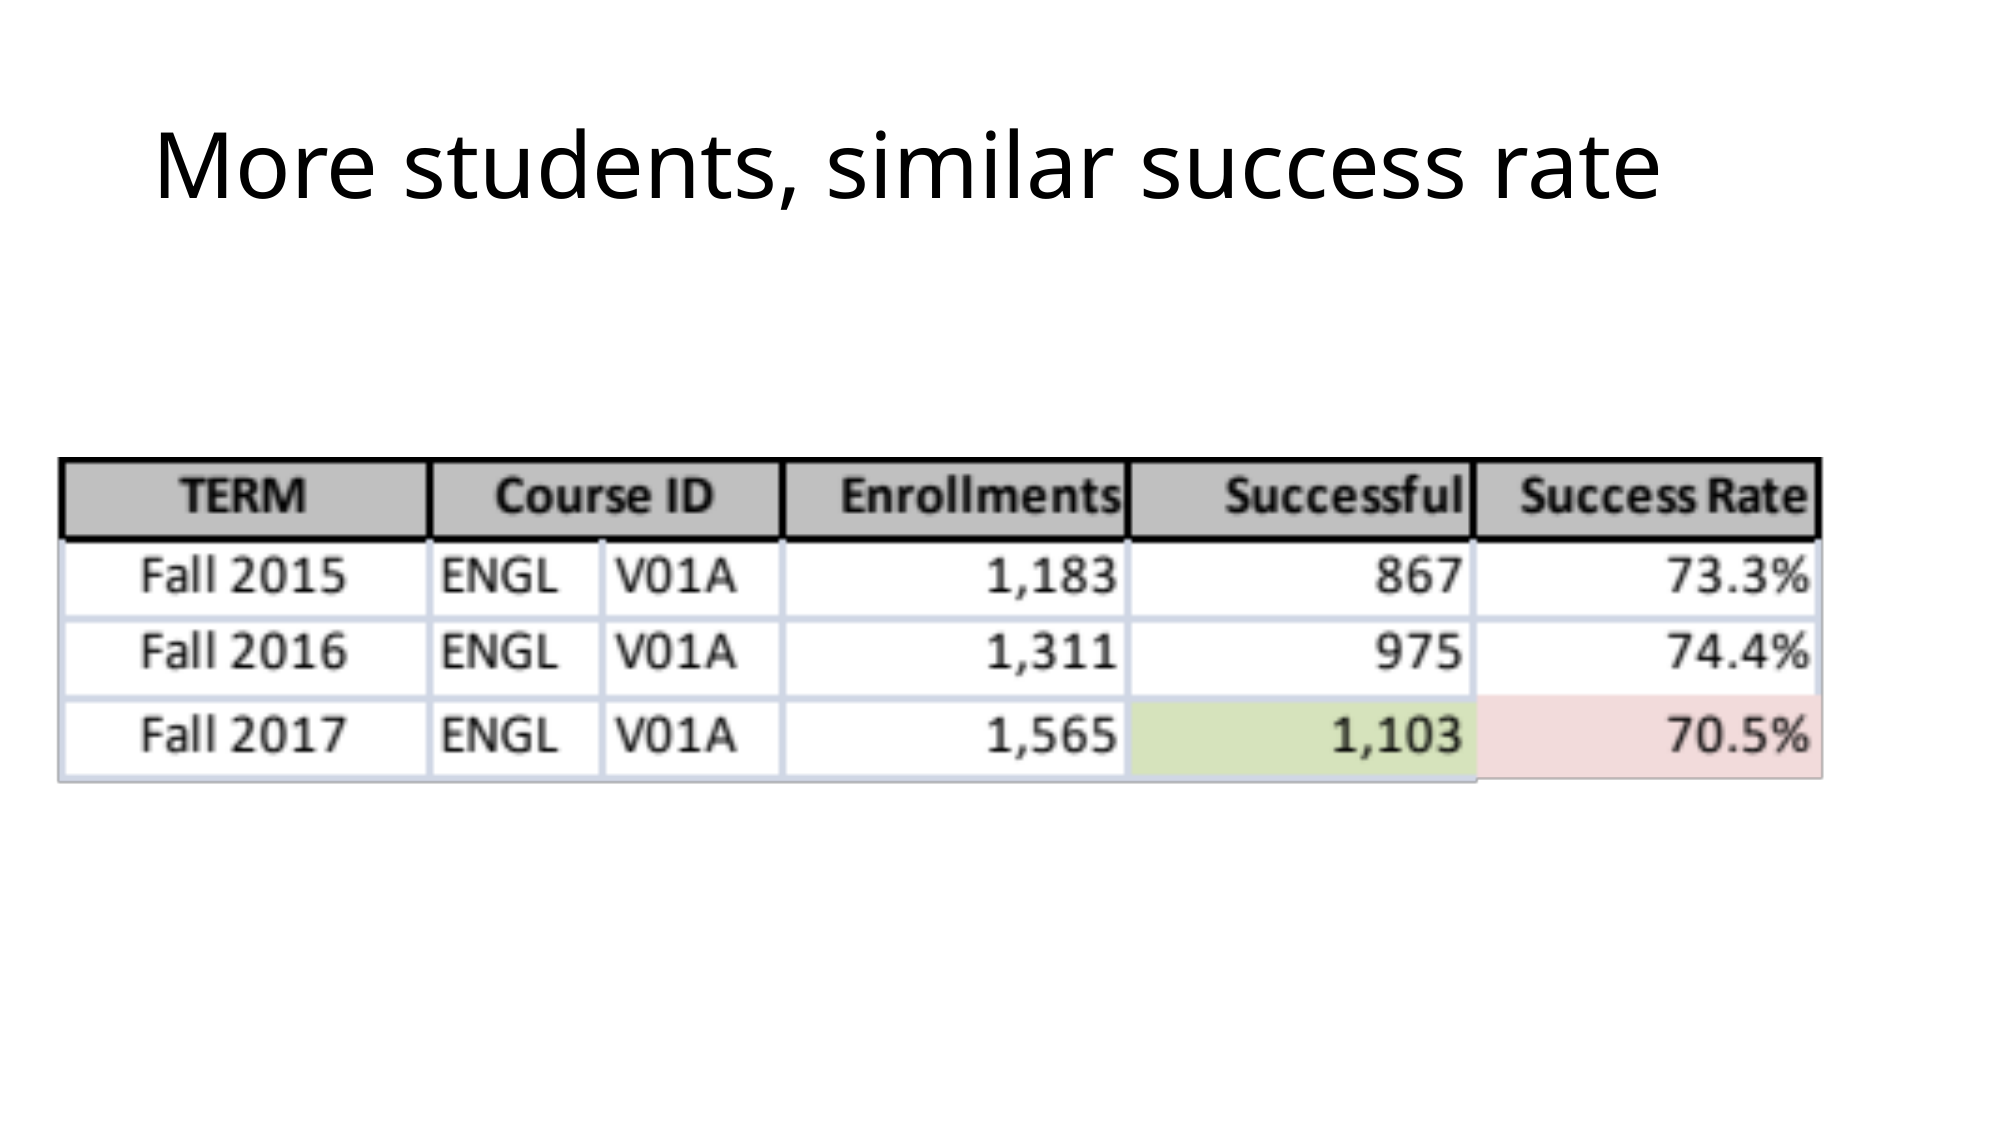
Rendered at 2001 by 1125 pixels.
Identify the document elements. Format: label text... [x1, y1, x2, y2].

title More students, similar success rate [137, 59, 1863, 278]
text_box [52, 457, 2000, 901]
